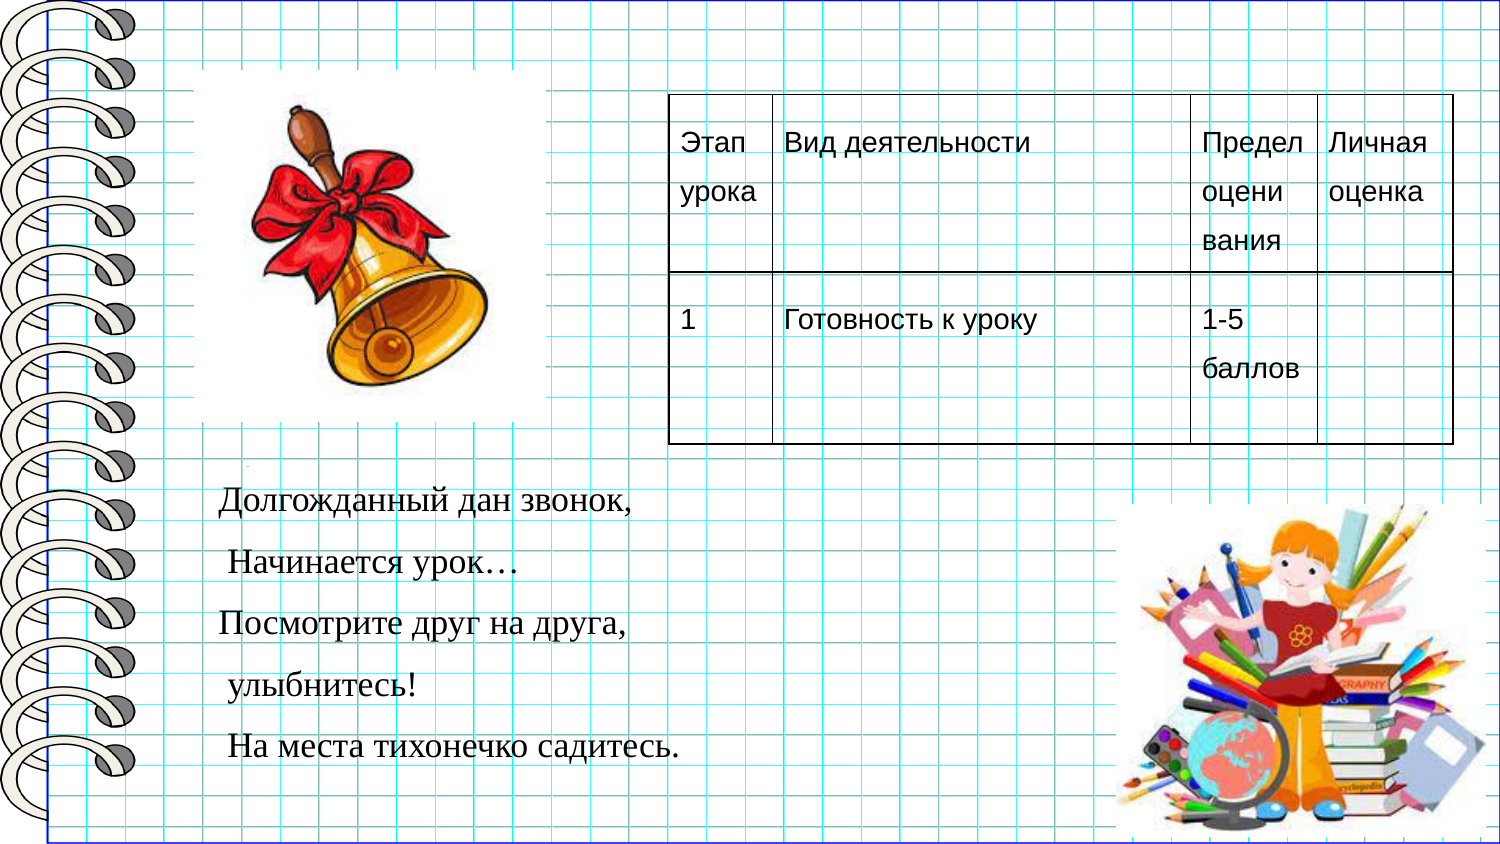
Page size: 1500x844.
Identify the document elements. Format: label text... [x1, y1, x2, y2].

table_header Пределоцени вания [1191, 95, 1317, 271]
table_cell [1318, 273, 1452, 443]
subtitle Долгожданный дан звонок, Начинается урок… Посмотрите друг на друга, улыбнитесь! На места тихонечко садитесь. [203, 464, 943, 783]
table_cell 1 [670, 273, 772, 443]
table_header Личная оценка [1318, 95, 1452, 271]
picture [0, 0, 1500, 844]
table_cell 1-5 баллов [1191, 273, 1317, 443]
table_cell Готовность к уроку [773, 273, 1190, 443]
table_header Этап урока [670, 95, 772, 271]
table_header Вид деятельности [773, 95, 1190, 271]
title . [232, 262, 1044, 488]
